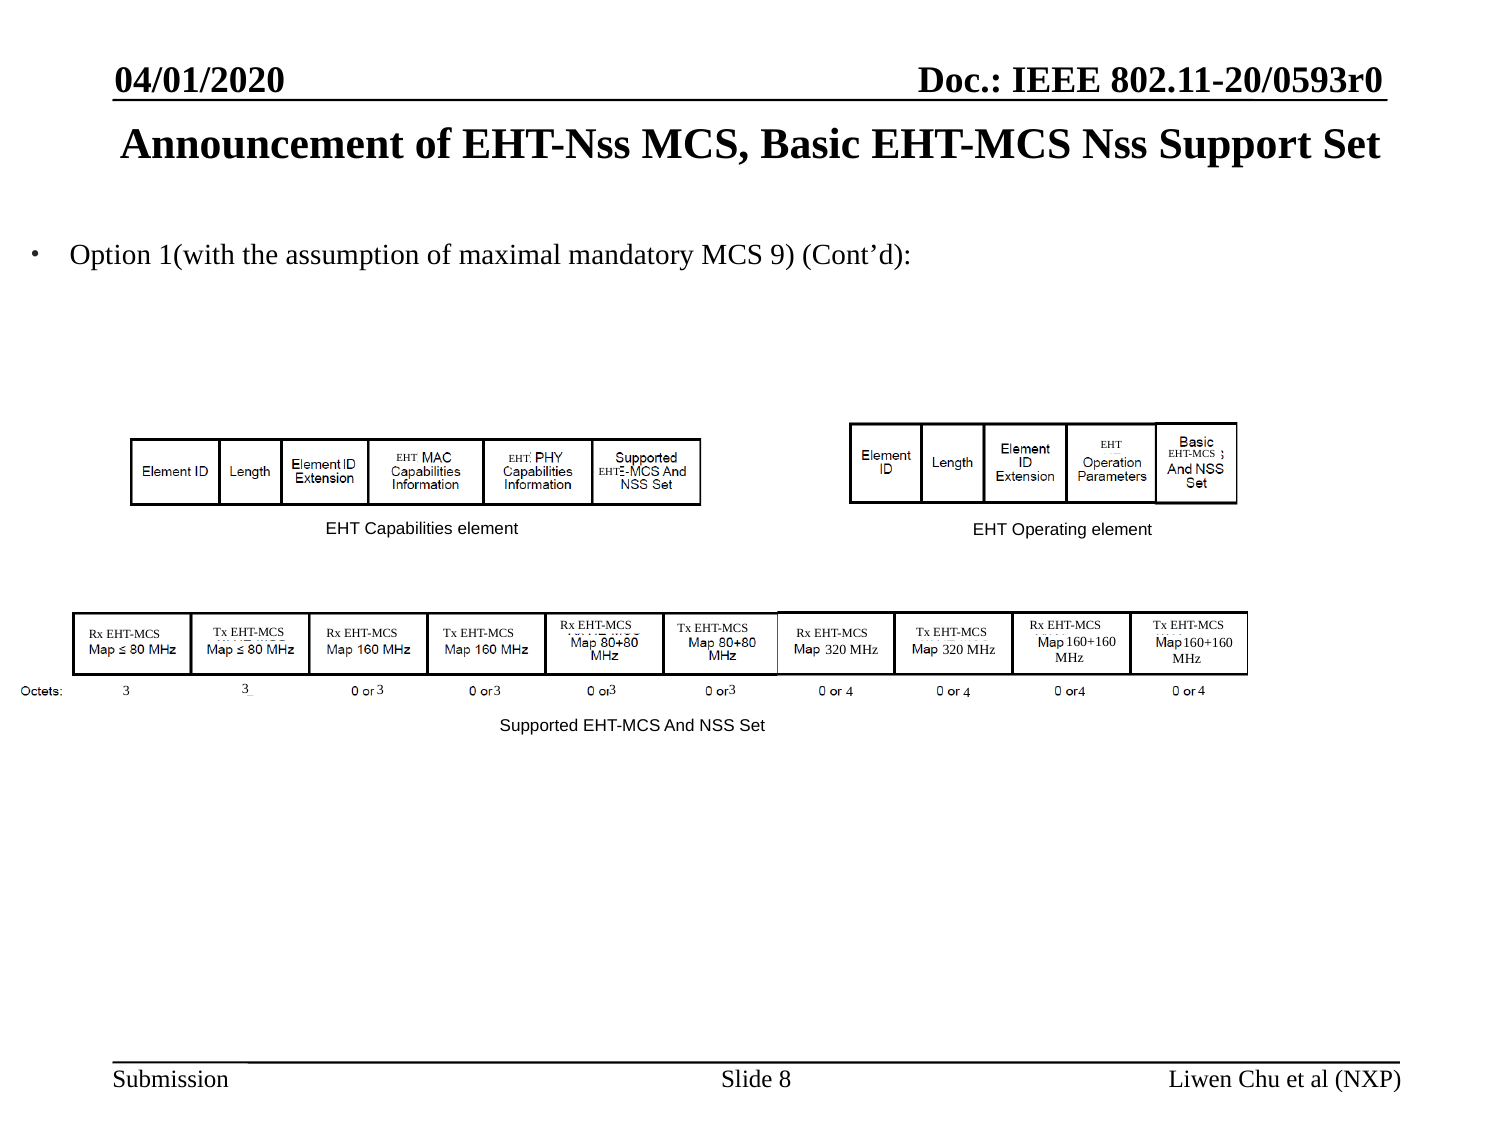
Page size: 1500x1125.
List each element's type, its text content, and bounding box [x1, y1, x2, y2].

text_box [64, 431, 702, 546]
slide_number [114, 54, 288, 101]
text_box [15, 608, 1249, 702]
text_box EHT Operating element [958, 516, 1203, 547]
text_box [845, 418, 1238, 508]
slide_number Slide 8 [712, 1061, 800, 1093]
text_box Supported EHT-MCS And NSS Set [484, 710, 868, 743]
footer Liwen Chu et al (NXP) [1165, 1061, 1402, 1093]
title Announcement of EHT-Nss MCS, Basic EHT-MCS Nss Support Set [15, 110, 1486, 172]
text_box Option 1(with the assumption of maximal mandatory MCS 9) (Cont’d): [19, 230, 1500, 314]
